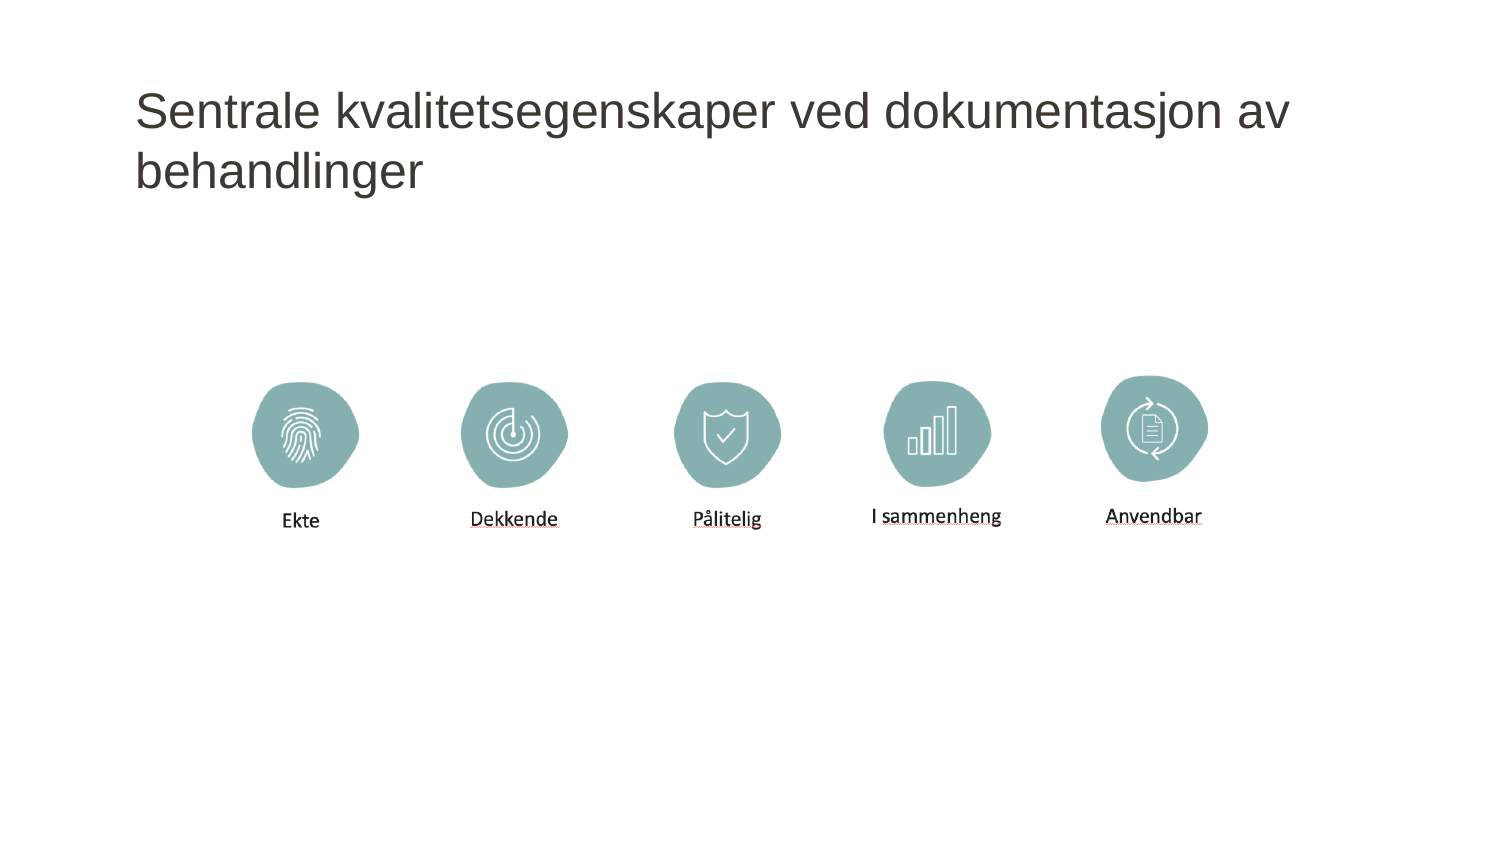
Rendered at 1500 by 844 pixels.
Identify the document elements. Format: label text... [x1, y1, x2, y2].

title Sentrale kvalitetsegenskaper ved dokumentasjon av behandlinger [129, 79, 1476, 198]
picture [207, 366, 1221, 537]
